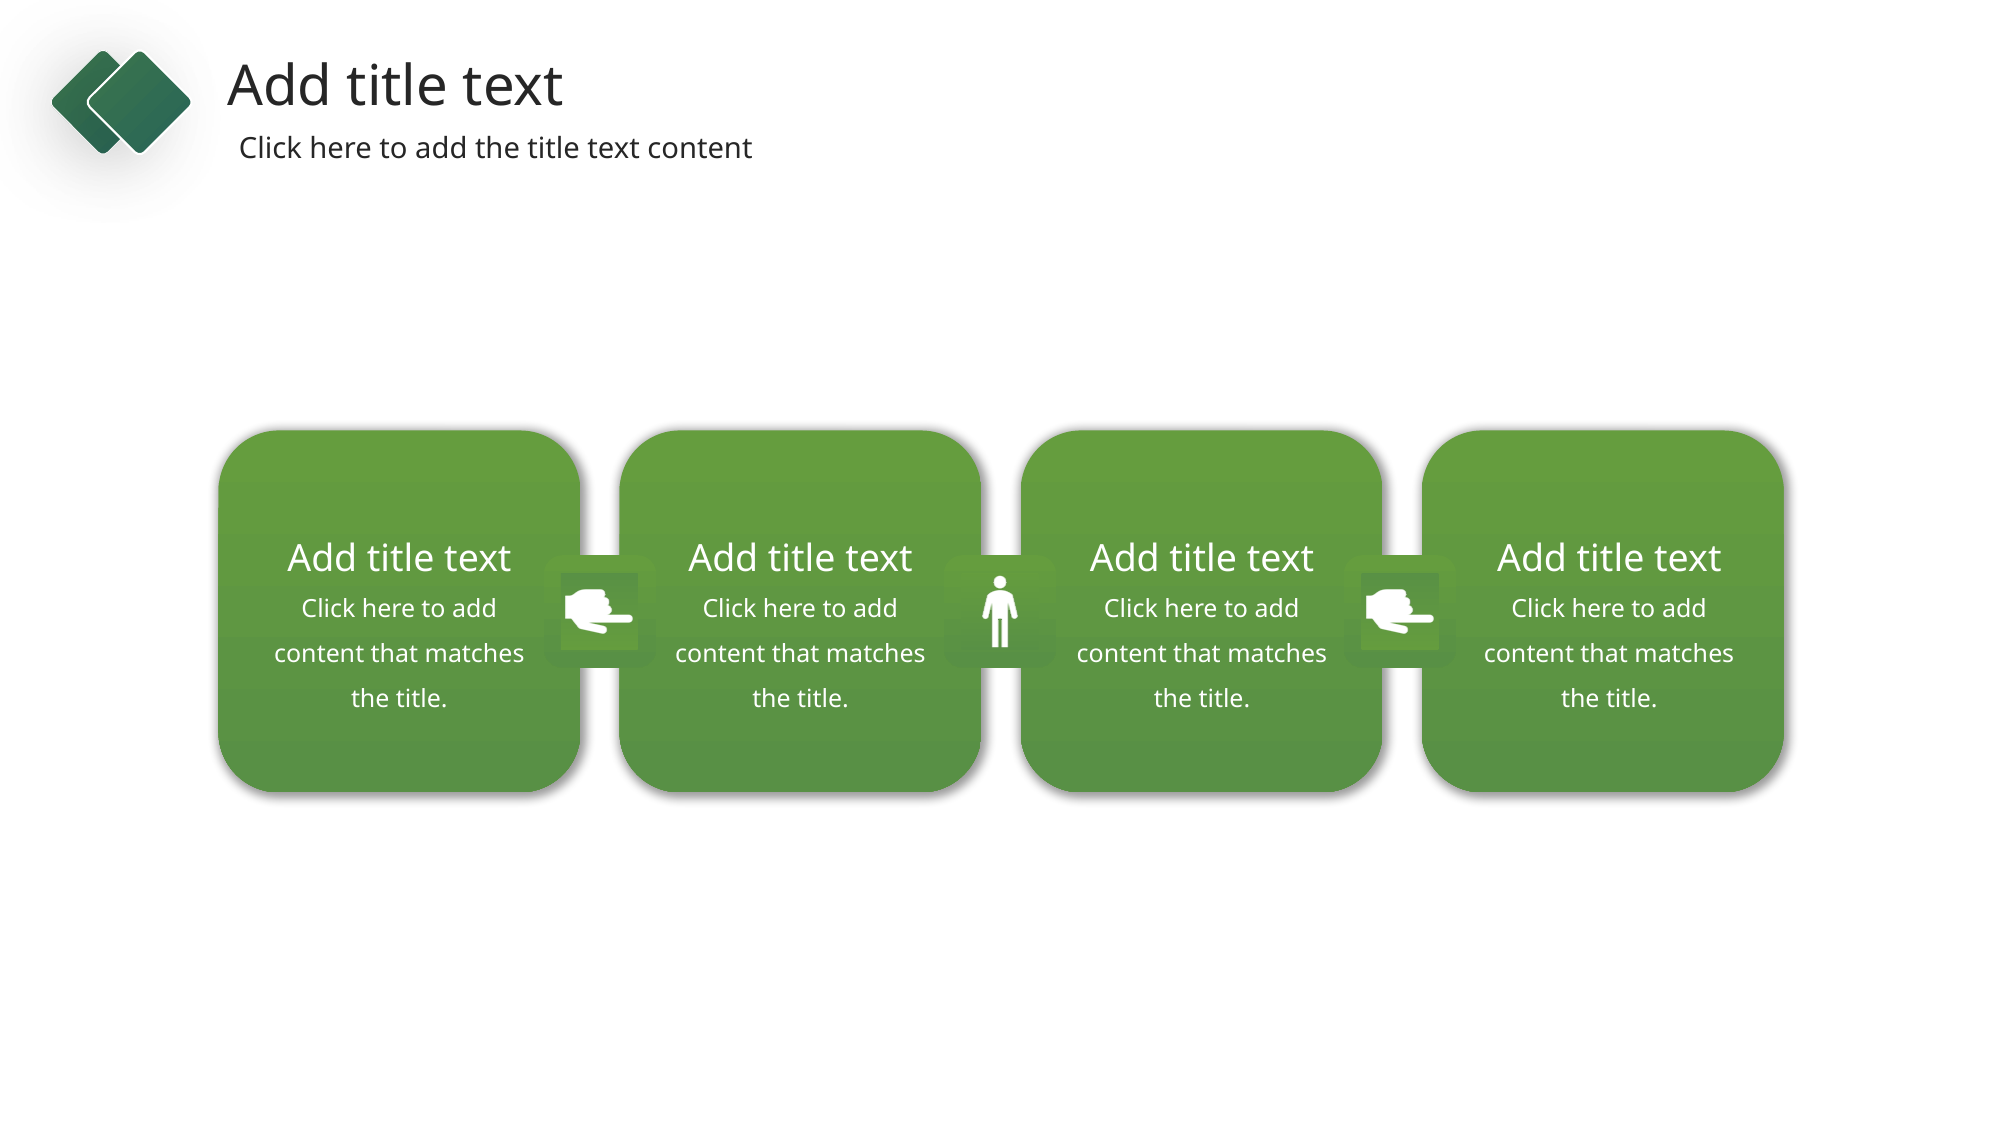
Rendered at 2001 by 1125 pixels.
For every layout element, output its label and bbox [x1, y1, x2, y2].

text_box [218, 430, 1784, 793]
text_box [227, 506, 1782, 717]
